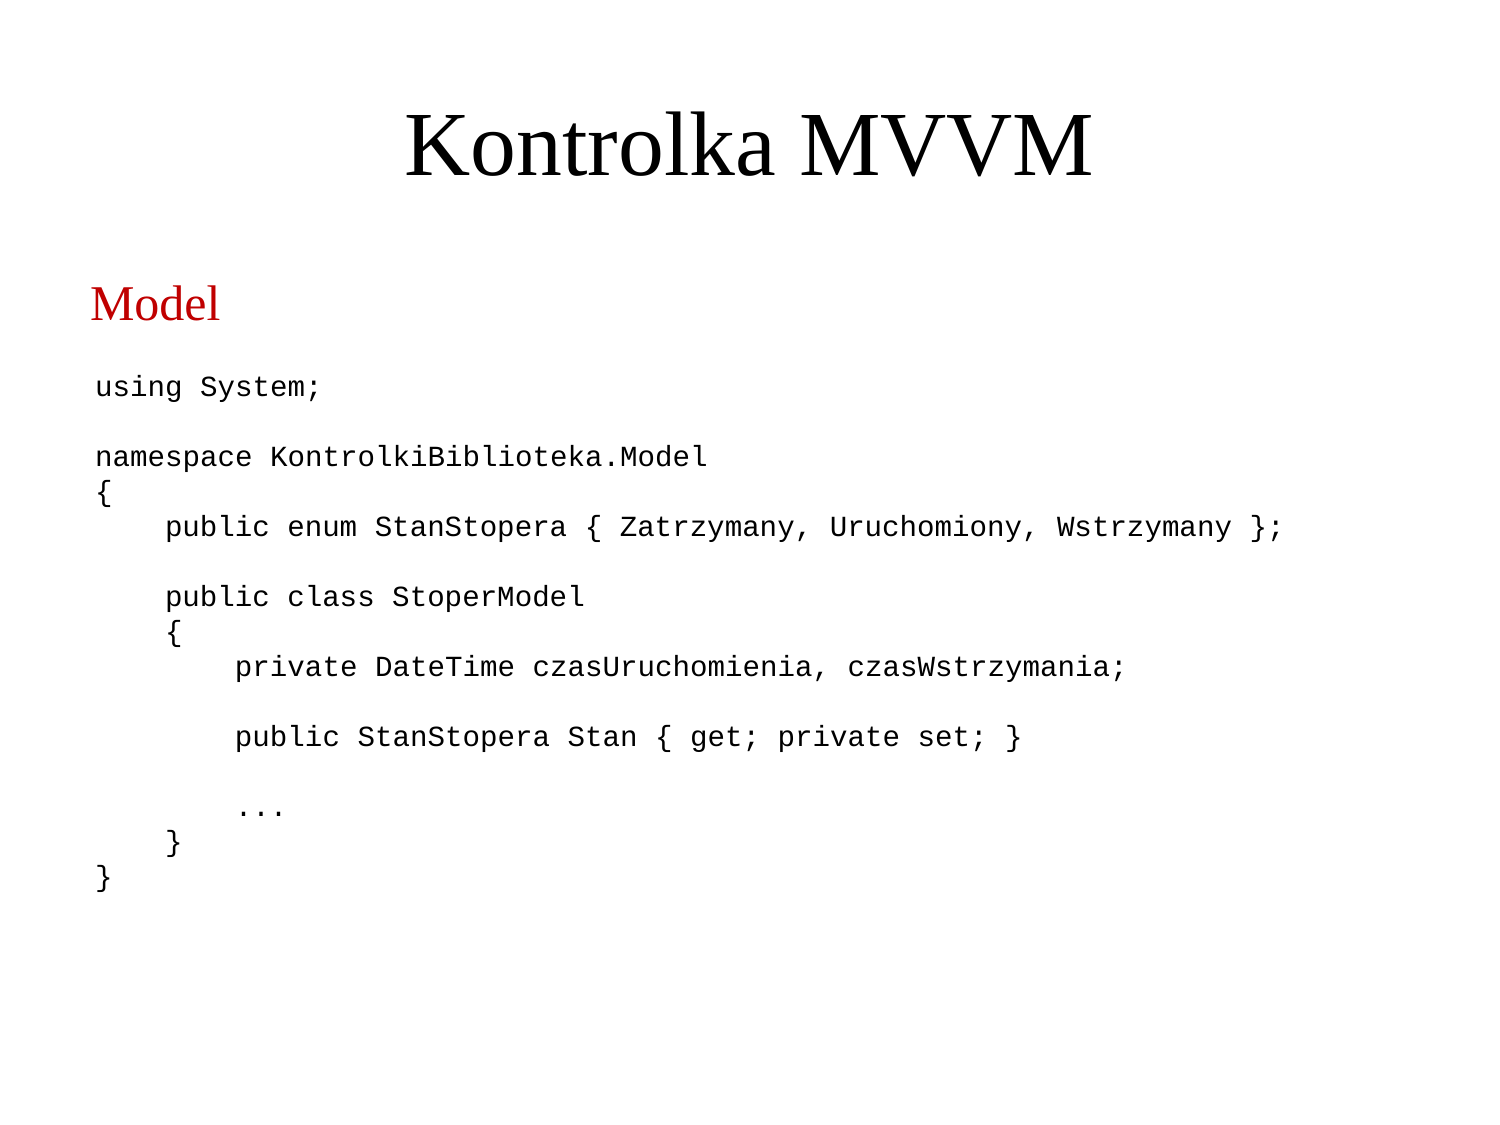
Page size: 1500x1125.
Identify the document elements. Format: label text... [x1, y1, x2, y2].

list Model [75, 262, 1447, 339]
title Kontrolka MVVM [75, 45, 1425, 233]
text_box using System; namespace KontrolkiBiblioteka.Model { public enum StanStopera { Zatrzymany, Uruchomiony, Wstrzymany }; public class StoperModel { private DateTime czasUruchomienia, czasWstrzymania; public StanStopera Stan { get; private set; } ... } } [80, 360, 1300, 935]
